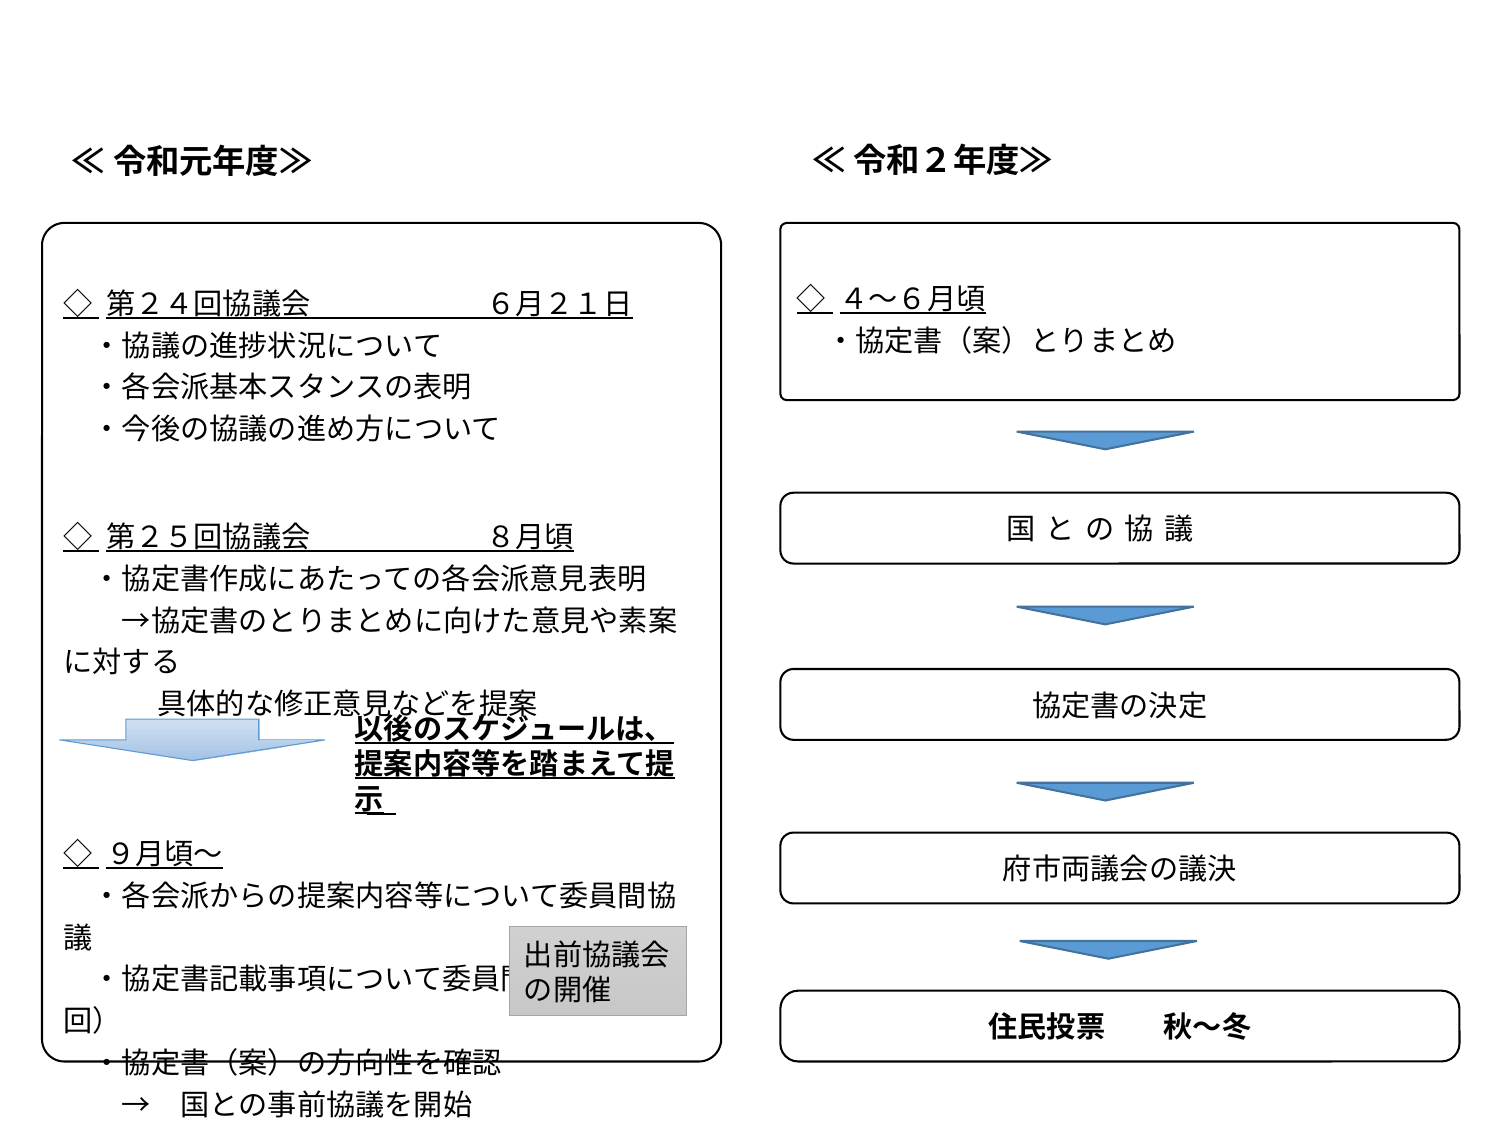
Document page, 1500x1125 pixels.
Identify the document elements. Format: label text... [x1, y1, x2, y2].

text_box 以後のスケジュールは、提案内容等を踏まえて提示 [339, 702, 707, 823]
text_box [1016, 781, 1195, 802]
text_box [59, 718, 326, 762]
text_box [1019, 939, 1198, 960]
text_box 出前協議会の開催 [509, 926, 687, 1016]
text_box 国との協議 [779, 491, 1461, 565]
text_box 協定書の決定 [779, 667, 1461, 741]
text_box ◇ 第２４回協議会 ６月２１日 ・協議の進捗状況について ・各会派基本スタンスの表明 ・今後の協議の進め方について ◇ 第２５回協議会 ８月頃 ・協定書作成にあたっての各会派意見表明 →協定書のとりまとめに向けた意見や素案に対する 具体的な修正意見などを提案 ◇ ９月頃～ ・各会派からの提案内容等について委員間協議 ・協定書記載事項について委員間協議（複数回） ・協定書（案）の方向性を確認 → 国との事前協議を開始 ・協定書（案）の提示 [40, 221, 723, 1063]
text_box [1016, 430, 1195, 451]
text_box ≪令和２年度≫ [785, 132, 1081, 187]
text_box 府市両議会の議決 [779, 831, 1461, 905]
text_box ≪令和元年度≫ [44, 132, 340, 188]
text_box 住民投票 秋～冬 [779, 989, 1461, 1063]
text_box ◇ ４～６月頃 ・協定書（案）とりまとめ [779, 221, 1461, 402]
text_box [1016, 605, 1195, 626]
